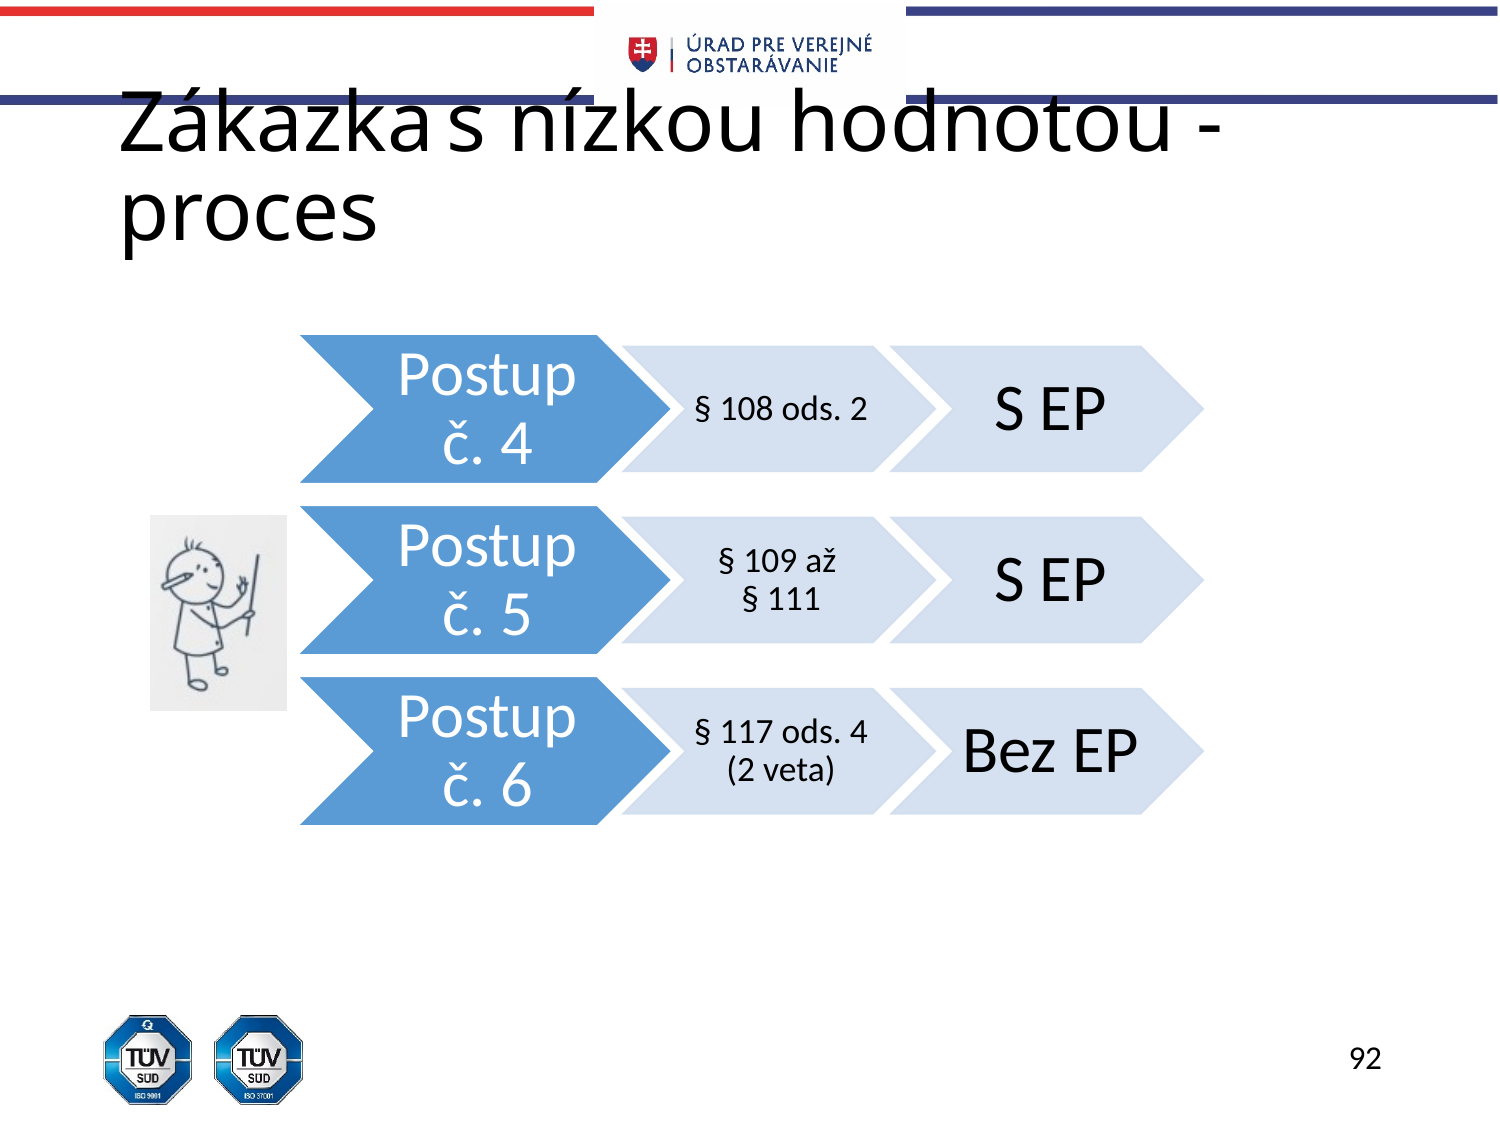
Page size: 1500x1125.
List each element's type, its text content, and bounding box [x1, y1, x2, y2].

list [296, 274, 1204, 886]
picture [103, 1015, 192, 1105]
picture [150, 515, 287, 712]
picture [0, 2, 1500, 108]
title Zákazka s nízkou hodnotou - proces [103, 112, 1397, 226]
picture [214, 1015, 303, 1105]
